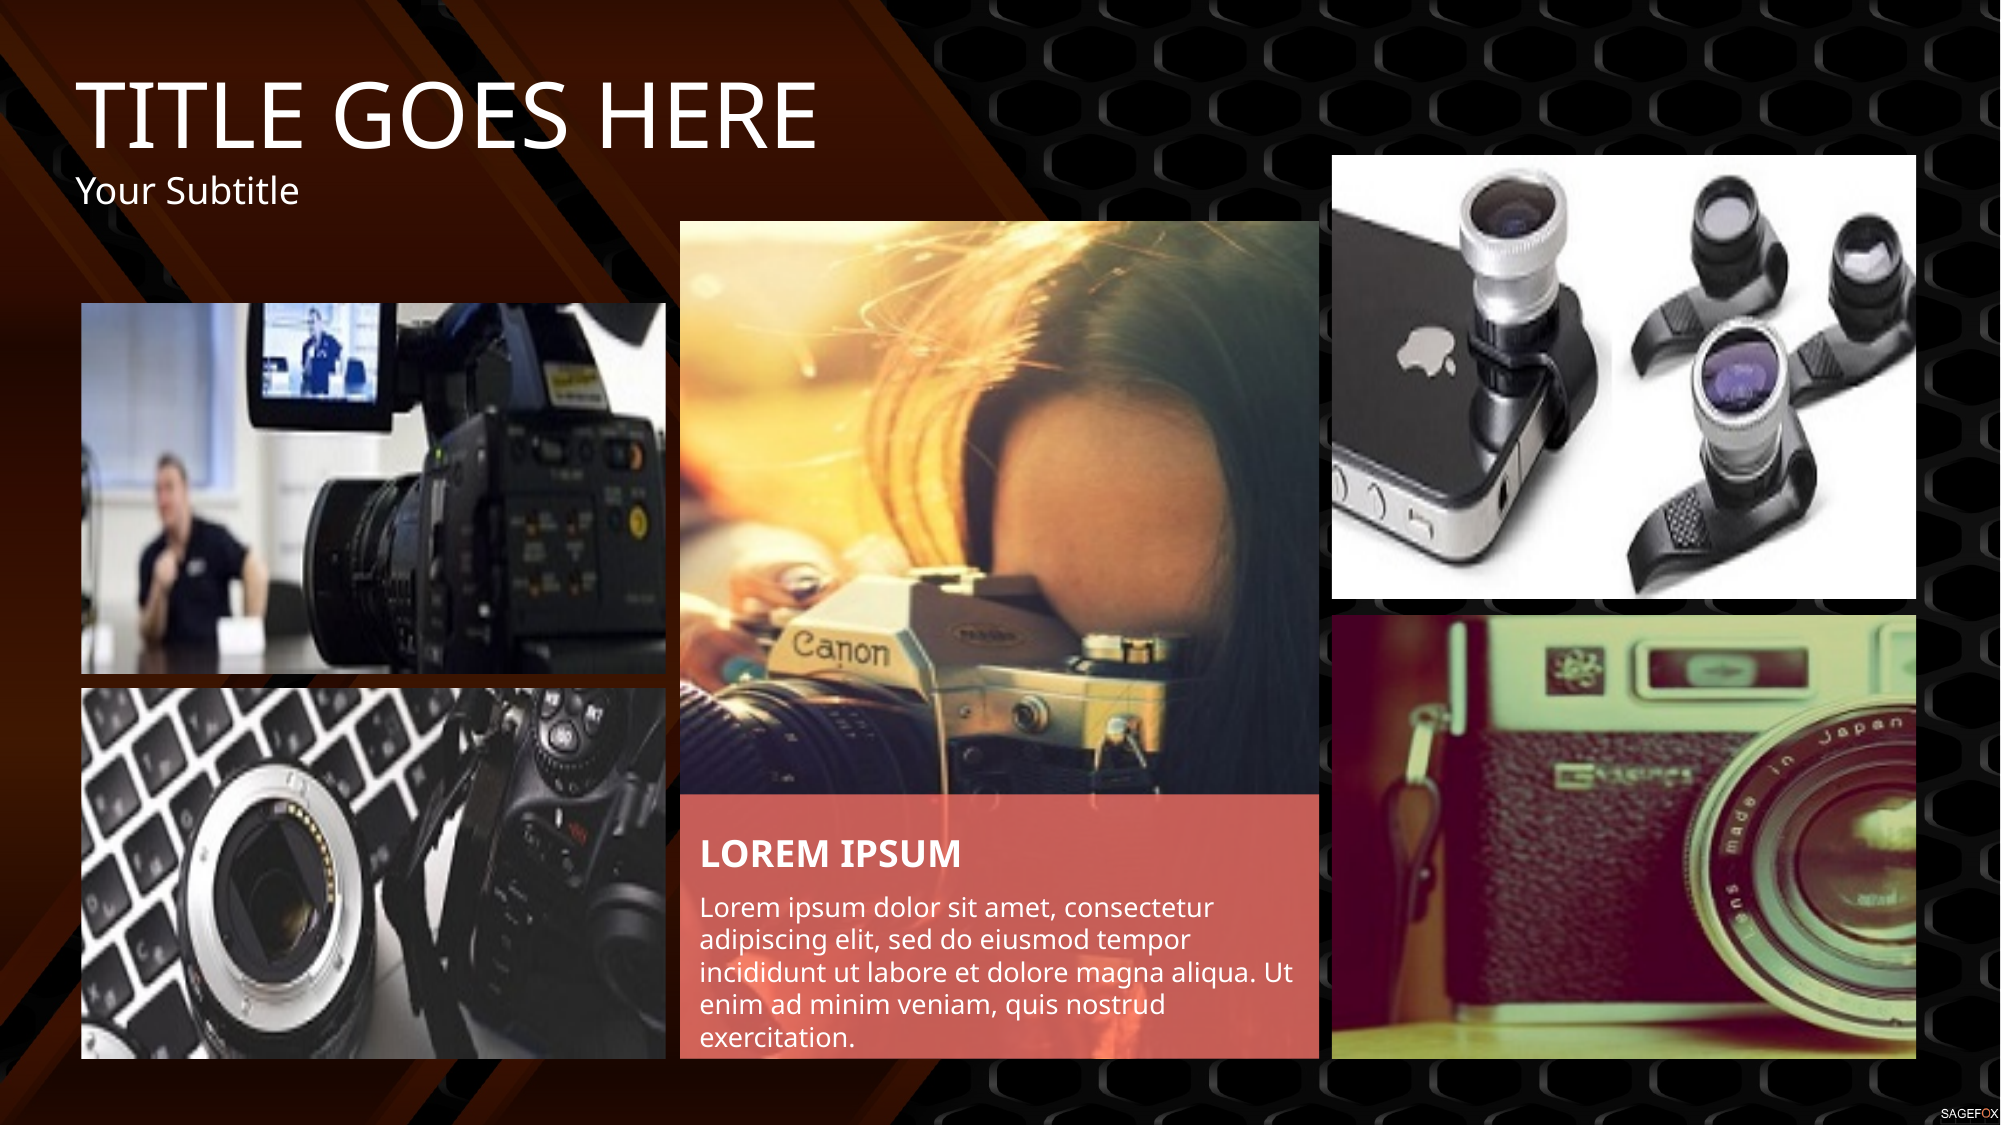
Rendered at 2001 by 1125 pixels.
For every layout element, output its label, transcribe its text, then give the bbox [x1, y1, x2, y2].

text_box LOREM IPSUM Lorem ipsum dolor sit amet, consectetur adipiscing elit, sed do eiusmod tempor incididunt ut labore et dolore magna aliqua. Ut enim ad minim veniam, quis nostrud exercitation. [684, 822, 1324, 1060]
text_box [679, 793, 1320, 1060]
text_box TITLE GOES HERE Your Subtitle [60, 49, 1036, 220]
text_box [80, 688, 667, 1060]
text_box [1331, 614, 1917, 1060]
text_box [1331, 154, 1917, 599]
text_box [80, 303, 667, 675]
picture [0, 0, 2001, 1125]
text_box [679, 221, 1320, 793]
